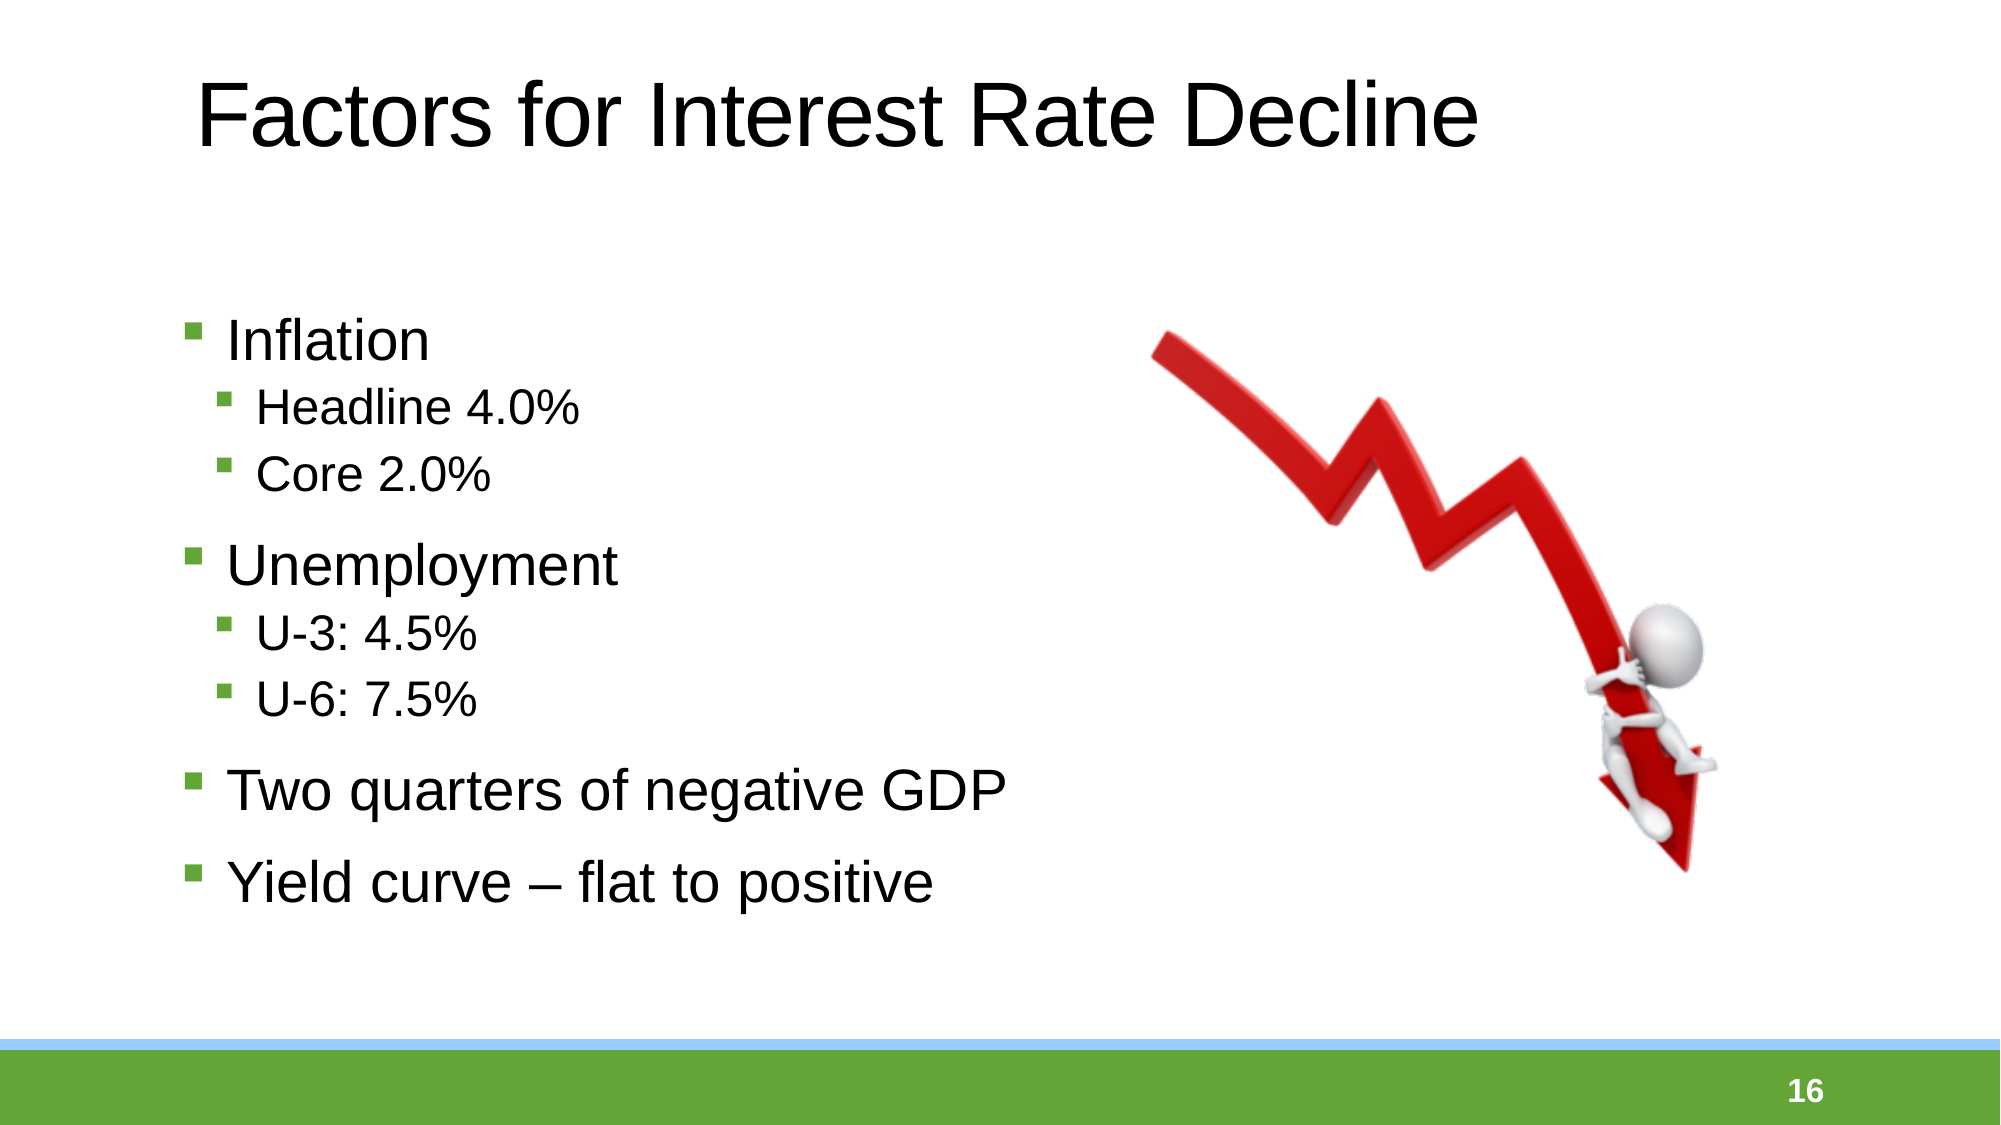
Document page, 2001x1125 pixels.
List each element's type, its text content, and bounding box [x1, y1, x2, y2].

title Factors for Interest Rate Decline [180, 47, 1830, 188]
slide_number 16 [1624, 1059, 1840, 1120]
picture [1111, 315, 1788, 907]
list Inflation Headline 4.0% Core 2.0% Unemployment U-3: 4.5% U-6: 7.5% Two quarters of negative GDP Yield curve – flat to positive [180, 302, 1830, 963]
